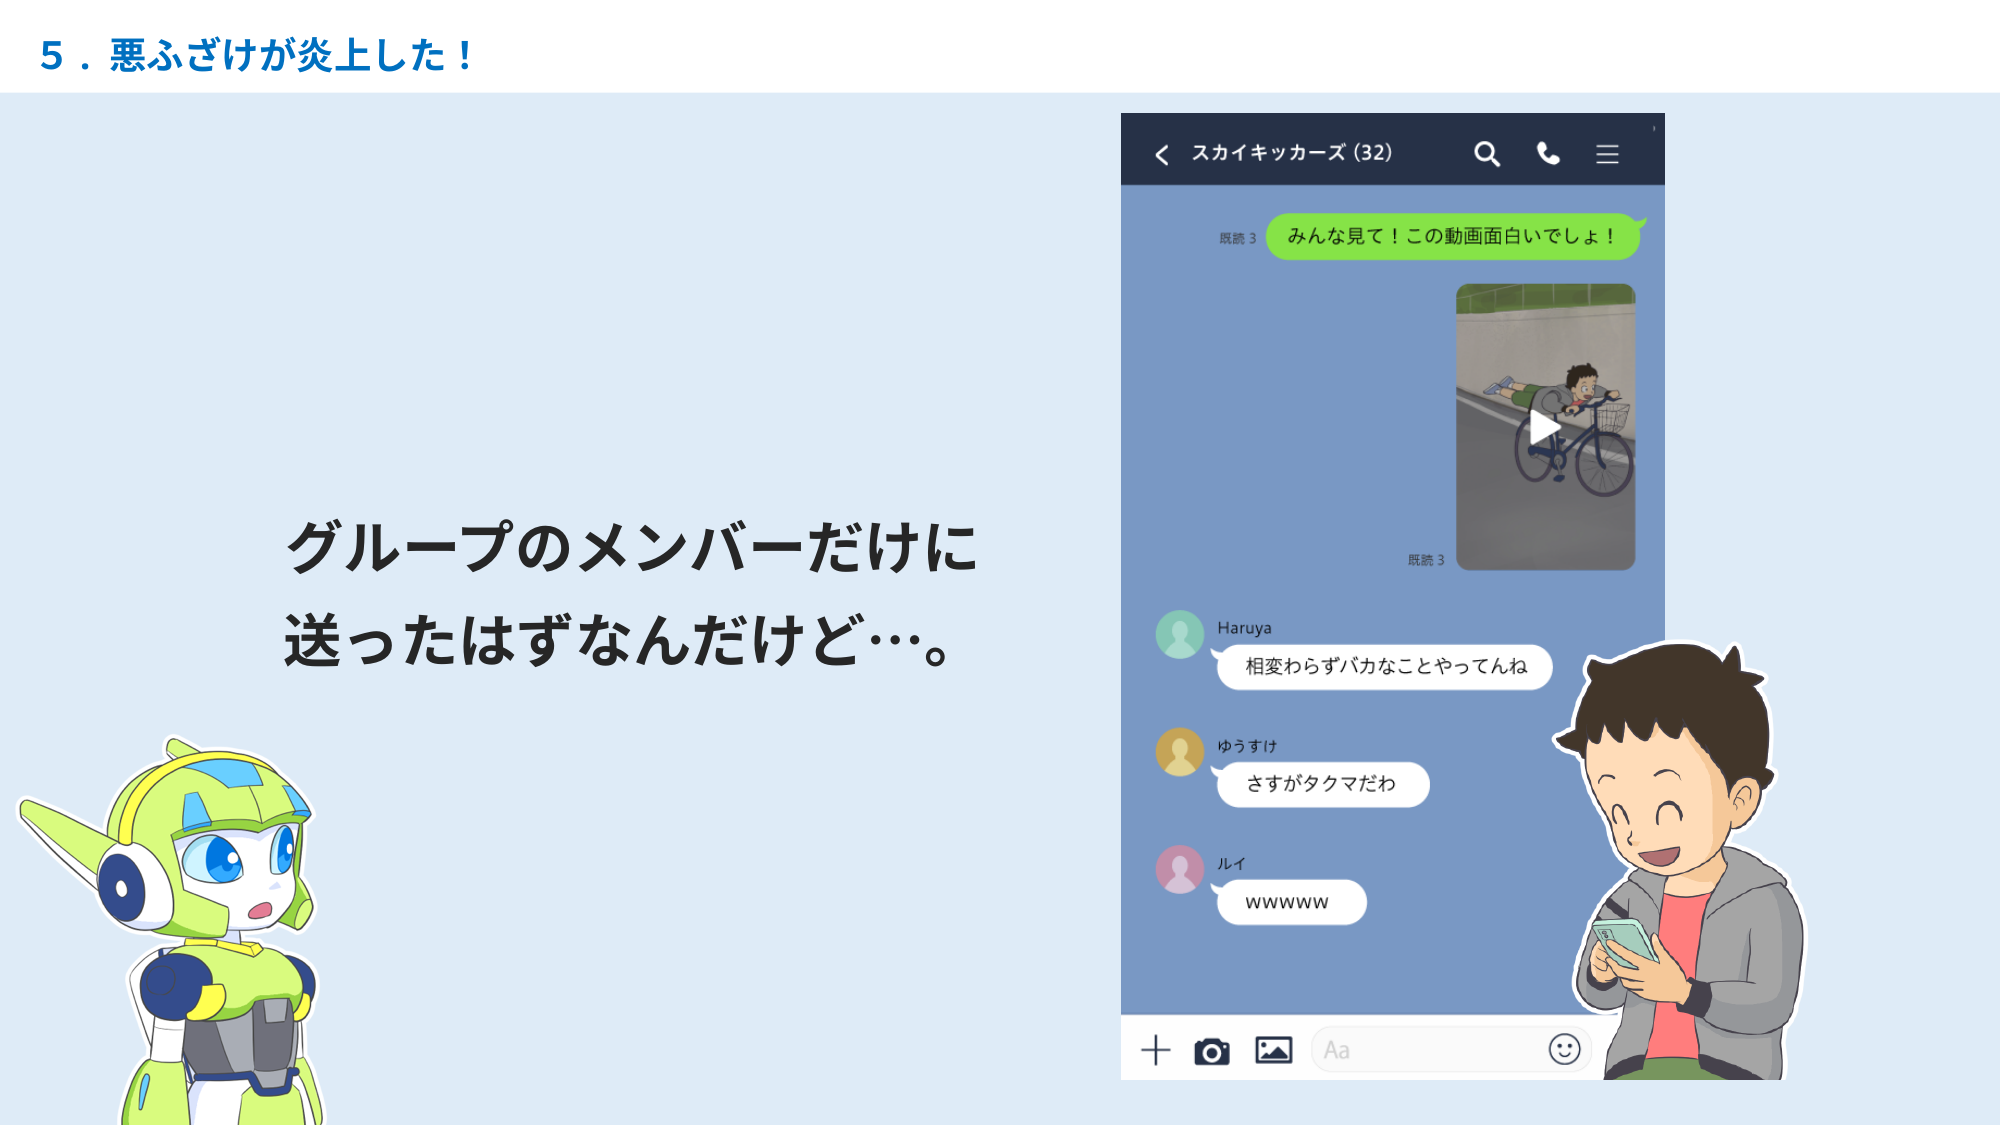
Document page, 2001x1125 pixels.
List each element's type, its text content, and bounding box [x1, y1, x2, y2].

picture [0, 656, 391, 1125]
picture [1121, 113, 1907, 1080]
text_box グループのメンバーだけに 送ったはずなんだけど…。 [179, 481, 1087, 682]
text_box [0, 0, 2000, 94]
text_box ５. 悪ふざけが炎上した！ [18, 24, 499, 85]
